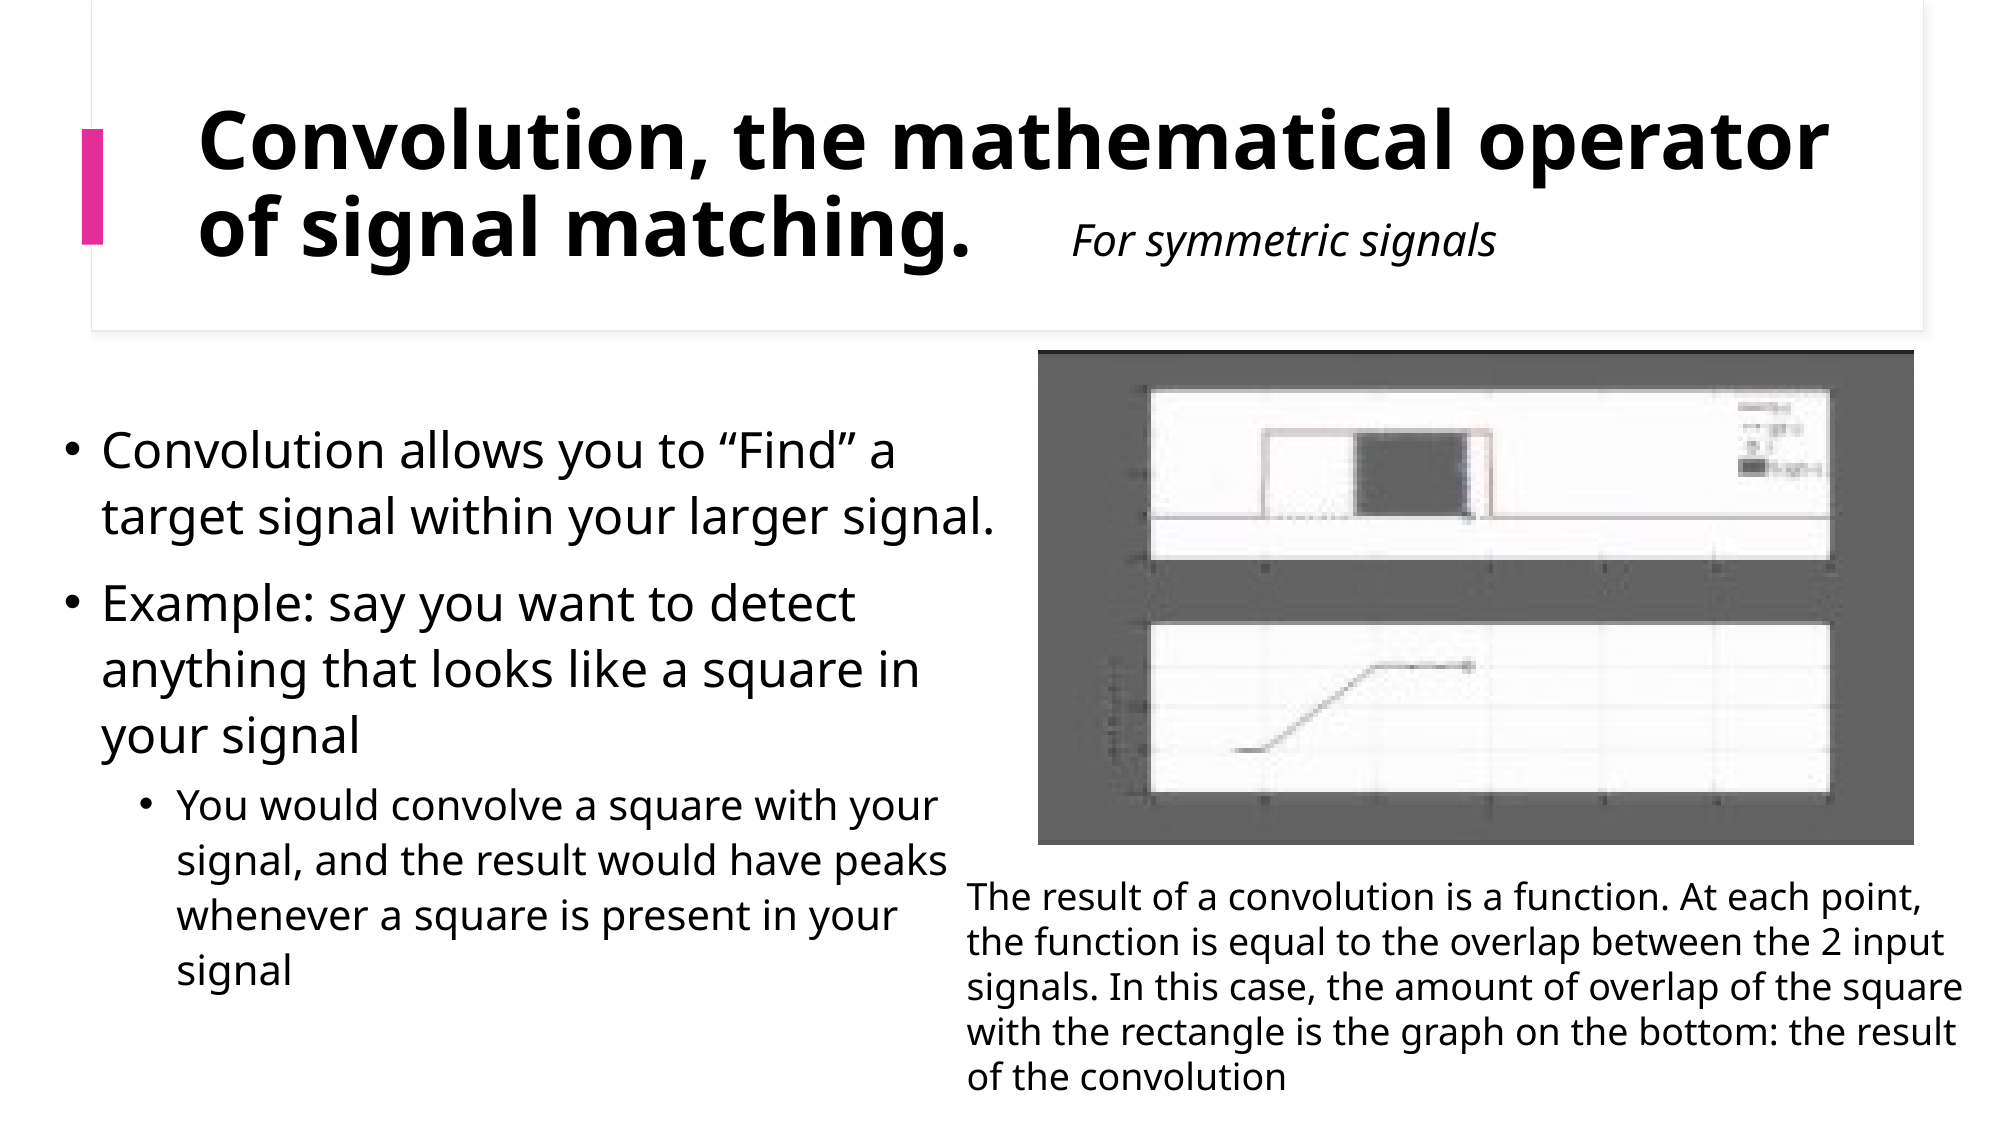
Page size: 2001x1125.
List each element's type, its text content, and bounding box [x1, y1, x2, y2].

title Convolution, the mathematical operator of signal matching. For symmetric signals [183, 90, 1851, 284]
list Convolution allows you to “Find” a target signal within your larger signal. Example: say you want to detect anything that looks like a square in your signal You would convolve a square with your signal, and the result would have peaks whenever a square is present in your signal [49, 404, 1017, 1011]
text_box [1037, 349, 1915, 846]
text_box The result of a convolution is a function. At each point, the function is equal to the overlap between the 2 input signals. In this case, the amount of overlap of the square with the rectangle is the graph on the bottom: the result of the convolution [951, 865, 2000, 1106]
